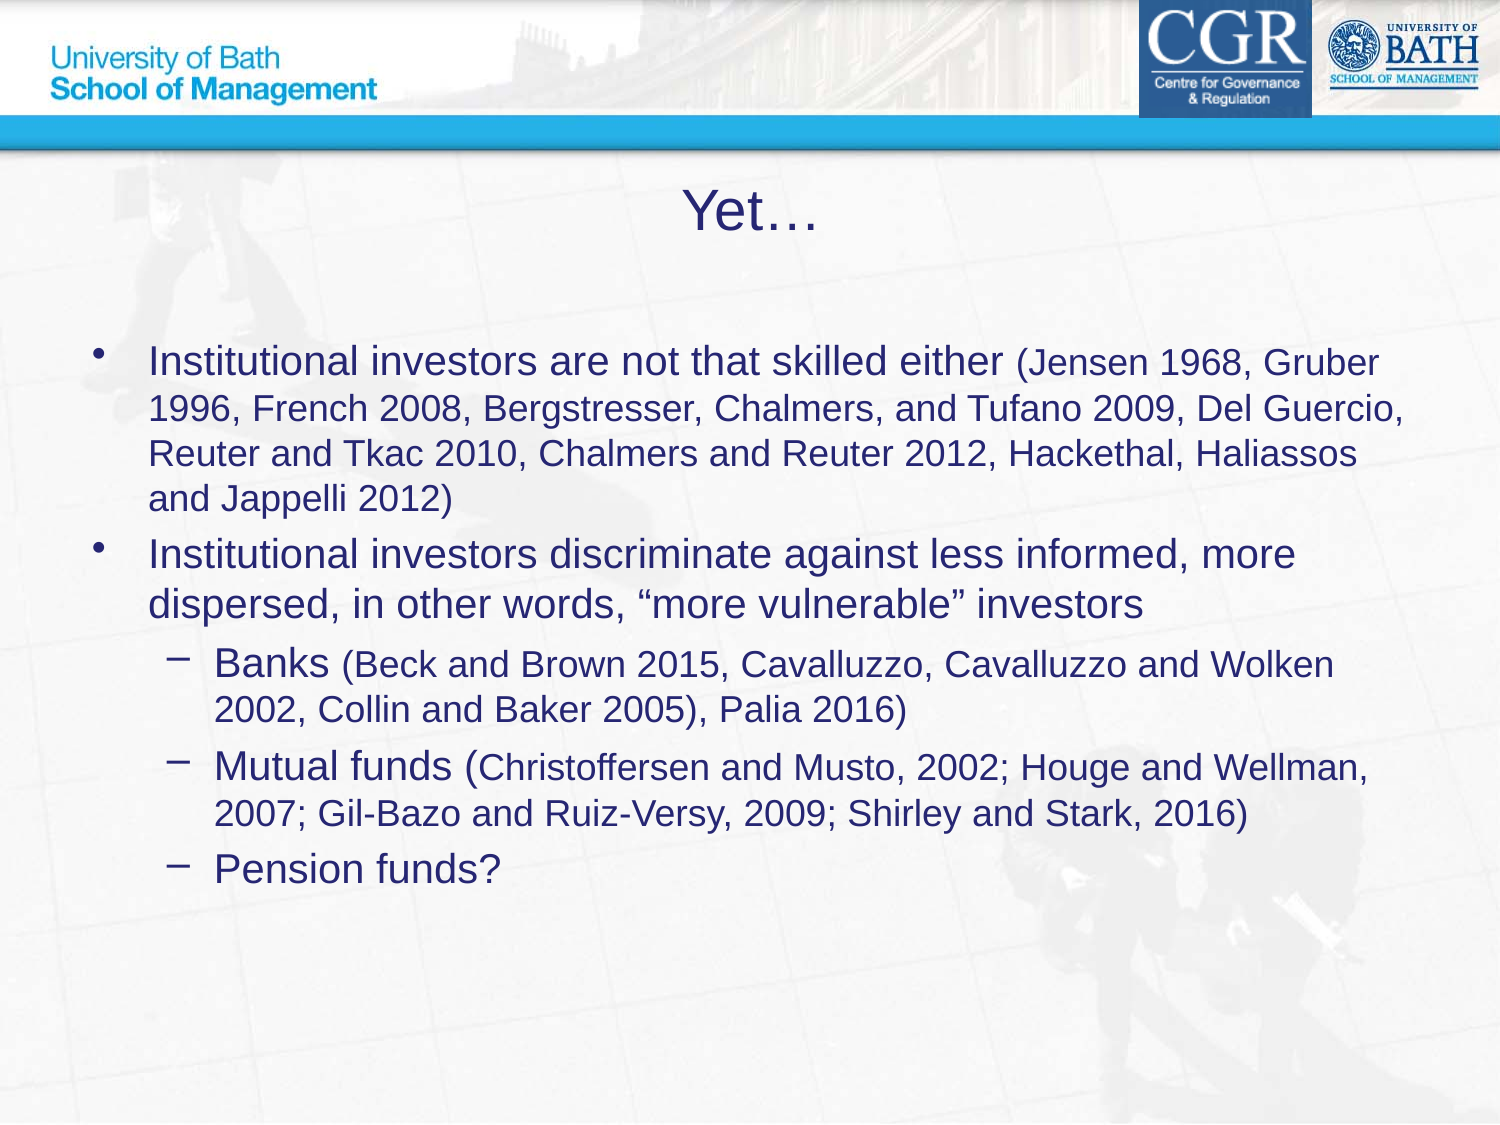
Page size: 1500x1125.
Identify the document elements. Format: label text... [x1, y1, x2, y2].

picture [0, 0, 1500, 1125]
title Yet… [76, 113, 1427, 302]
list Institutional investors are not that skilled either (Jensen 1968, Gruber 1996, French 2008, Bergstresser, Chalmers, and Tufano 2009, Del Guercio, Reuter and Tkac 2010, Chalmers and Reuter 2012, Hackethal, Haliassos and Jappelli 2012) Institutional investors discriminate against less informed, more dispersed, in other words, “more vulnerable” investors Banks (Beck and Brown 2015, Cavalluzzo, Cavalluzzo and Wolken 2002, Collin and Baker 2005), Palia 2016) Mutual funds (Christoffersen and Musto, 2002; Houge and Wellman, 2007; Gil-Bazo and Ruiz-Versy, 2009; Shirley and Stark, 2016) Pension funds? [76, 326, 1427, 1069]
